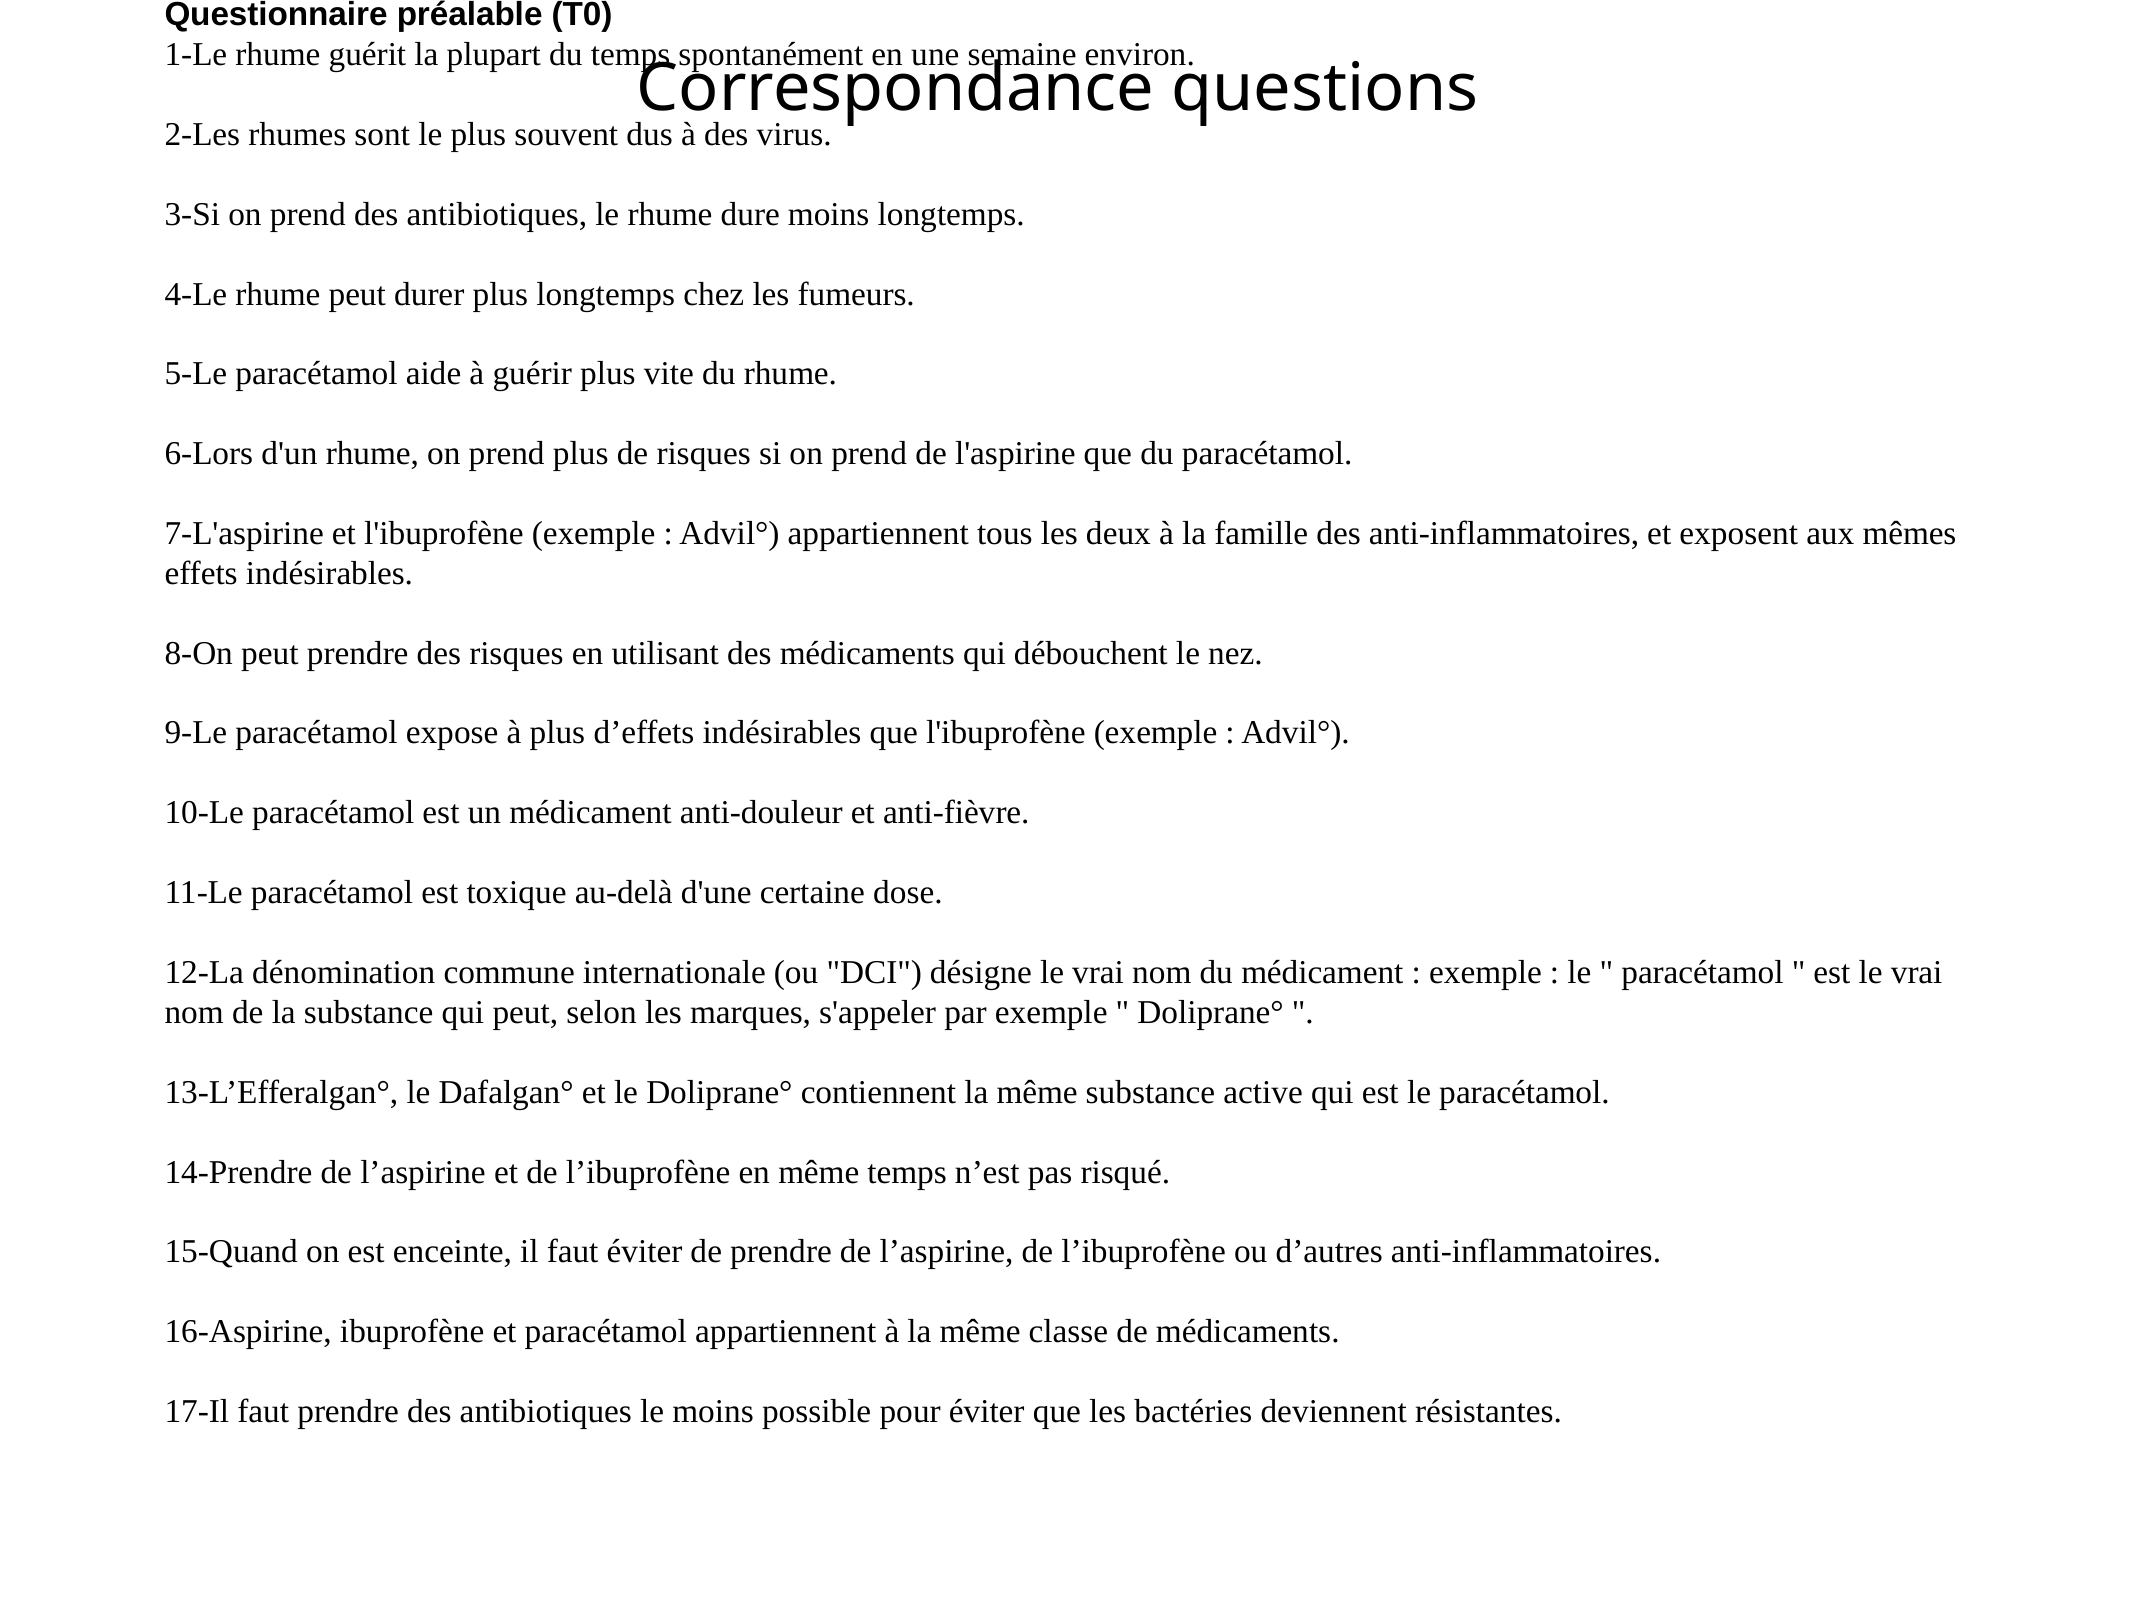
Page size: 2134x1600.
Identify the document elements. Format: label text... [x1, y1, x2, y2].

title Correspondance questions [155, 34, 1978, 117]
list Questionnaire préalable (T0) 1-Le rhume guérit la plupart du temps spontanément en une semaine environ. 2-Les rhumes sont le plus souvent dus à des virus. 3-Si on prend des antibiotiques, le rhume dure moins longtemps. 4-Le rhume peut durer plus longtemps chez les fumeurs. 5-Le paracétamol aide à guérir plus vite du rhume. 6-Lors d'un rhume, on prend plus de risques si on prend de l'aspirine que du paracétamol. 7-L'aspirine et l'ibuprofène (exemple : Advil°) appartiennent tous les deux à la famille des anti-inflammatoires, et exposent aux mêmes effets indésirables. 8-On peut prendre des risques en utilisant des médicaments qui débouchent le nez. 9-Le paracétamol expose à plus d’effets indésirables que l'ibuprofène (exemple : Advil°). 10-Le paracétamol est un médicament anti-douleur et anti-fièvre. 11-Le paracétamol est toxique au-delà d'une certaine dose. 12-La dénomination commune internationale (ou "DCI") désigne le vrai nom du médicament : exemple : le " paracétamol " est le vrai nom de la substance qui peut, selon les marques, s'appeler par exemple " Doliprane° ". 13-L’Efferalgan°, le Dafalgan° et le Doliprane° contiennent la même substance active qui est le paracétamol. 14-Prendre de l’aspirine et de l’ibuprofène en même temps n’est pas risqué. 15-Quand on est enceinte, il faut éviter de prendre de l’aspirine, de l’ibuprofène ou d’autres anti-inflammatoires. 16-Aspirine, ibuprofène et paracétamol appartiennent à la même classe de médicaments. 17-Il faut prendre des antibiotiques le moins possible pour éviter que les bactéries deviennent résistantes. [155, 117, 1978, 1600]
